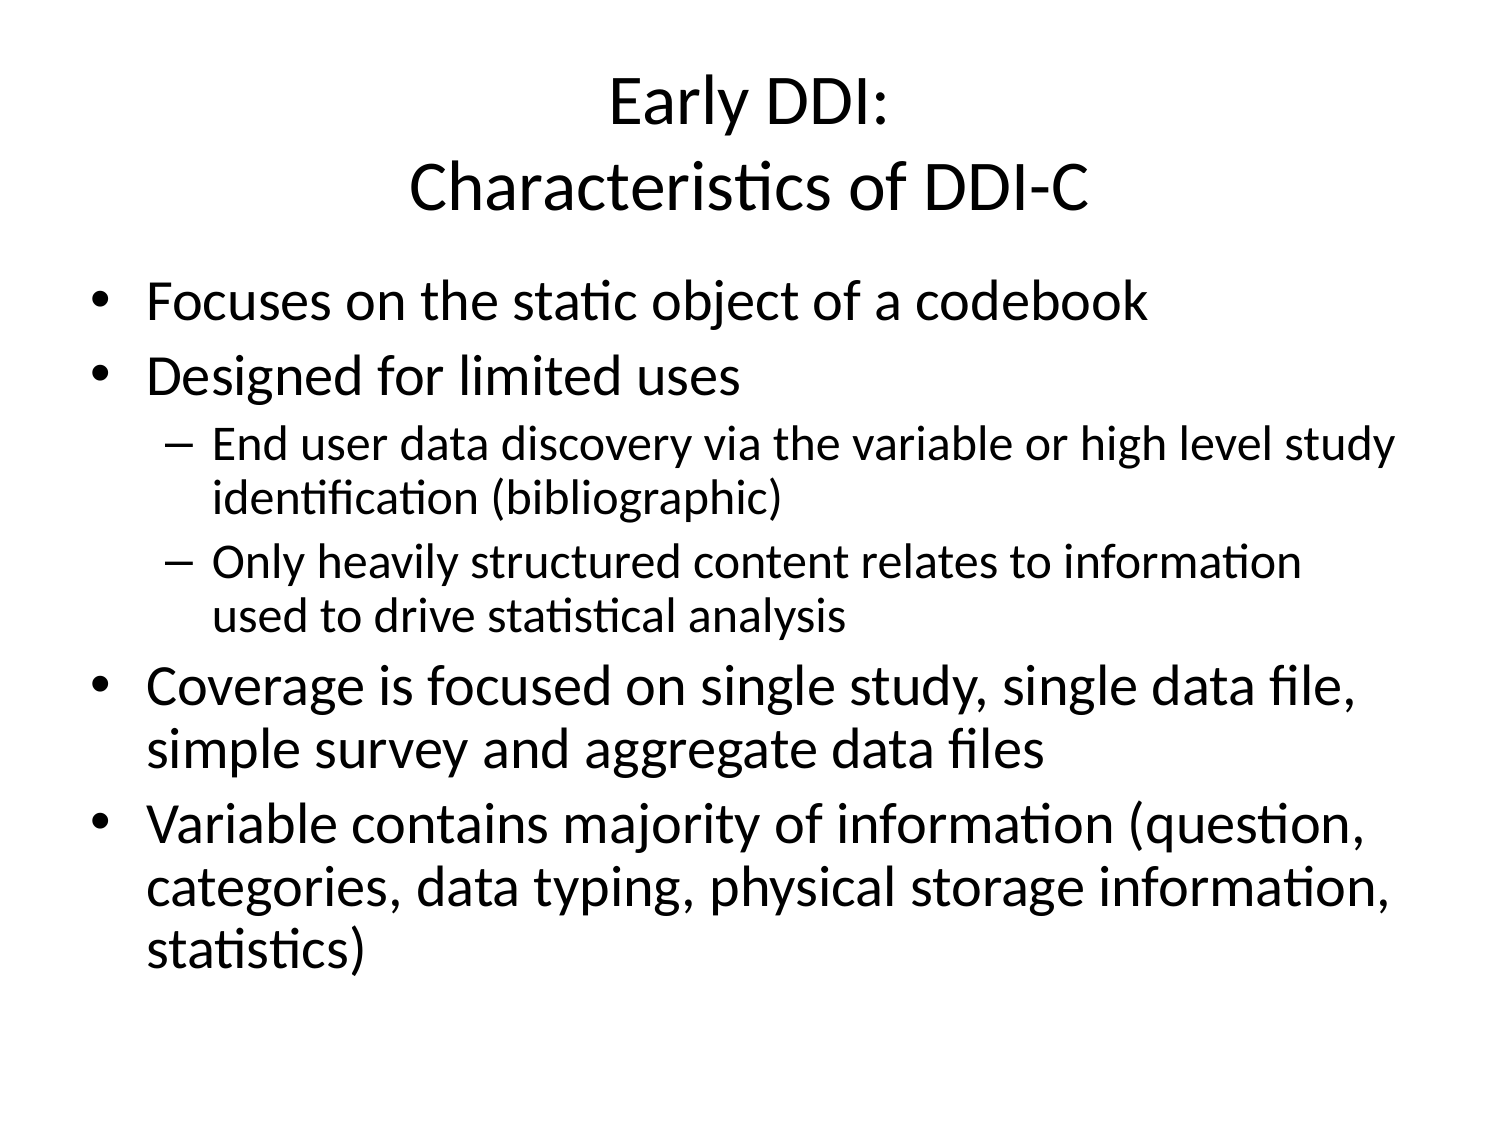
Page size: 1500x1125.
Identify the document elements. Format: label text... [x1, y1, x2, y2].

title Early DDI: Characteristics of DDI-C [75, 45, 1425, 233]
list Focuses on the static object of a codebook Designed for limited uses End user data discovery via the variable or high level study identification (bibliographic) Only heavily structured content relates to information used to drive statistical analysis Coverage is focused on single study, single data file, simple survey and aggregate data files Variable contains majority of information (question, categories, data typing, physical storage information, statistics) [75, 262, 1425, 1005]
